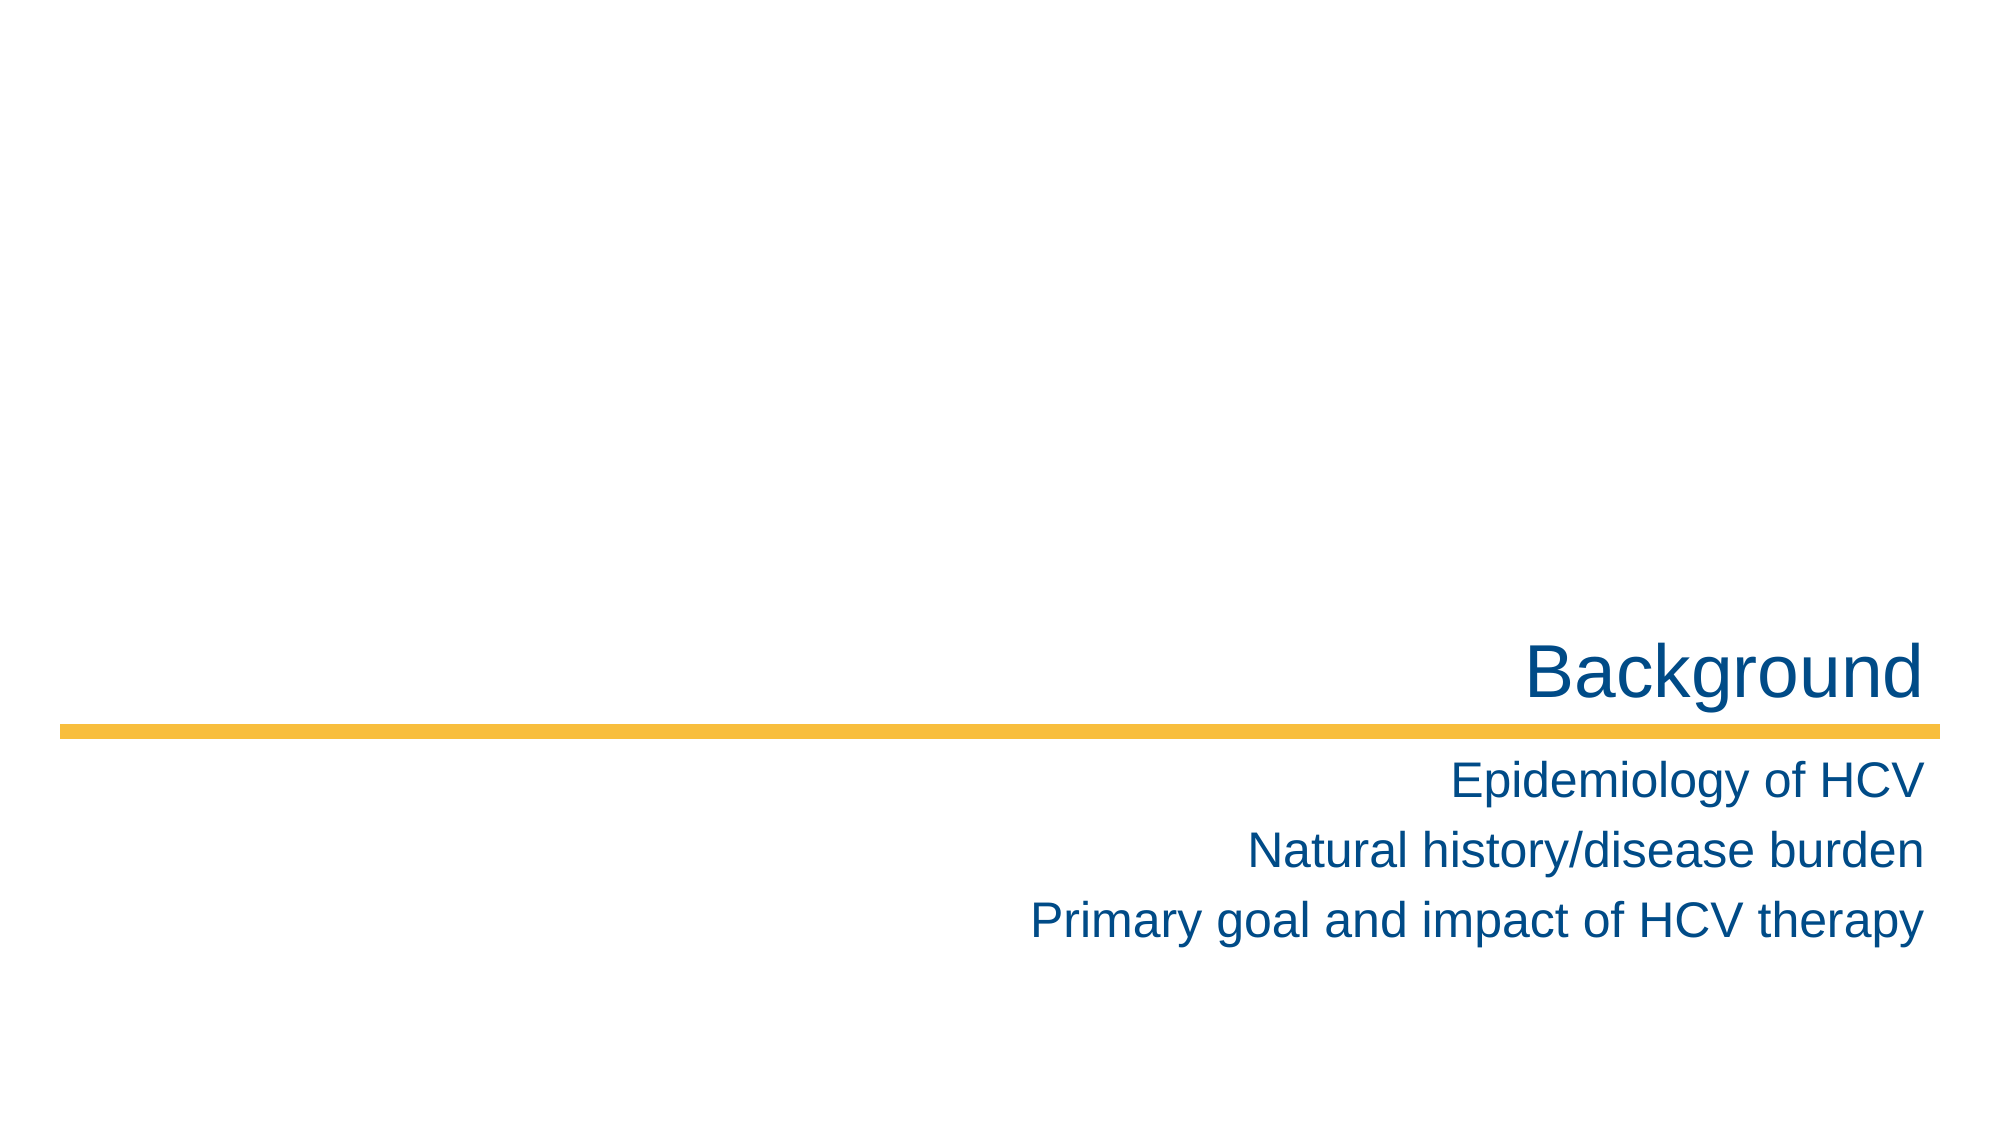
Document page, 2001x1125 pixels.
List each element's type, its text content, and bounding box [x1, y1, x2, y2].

list Epidemiology of HCV Natural history/disease burden Primary goal and impact of HCV therapy [444, 739, 1940, 986]
title Background [81, 497, 1940, 721]
